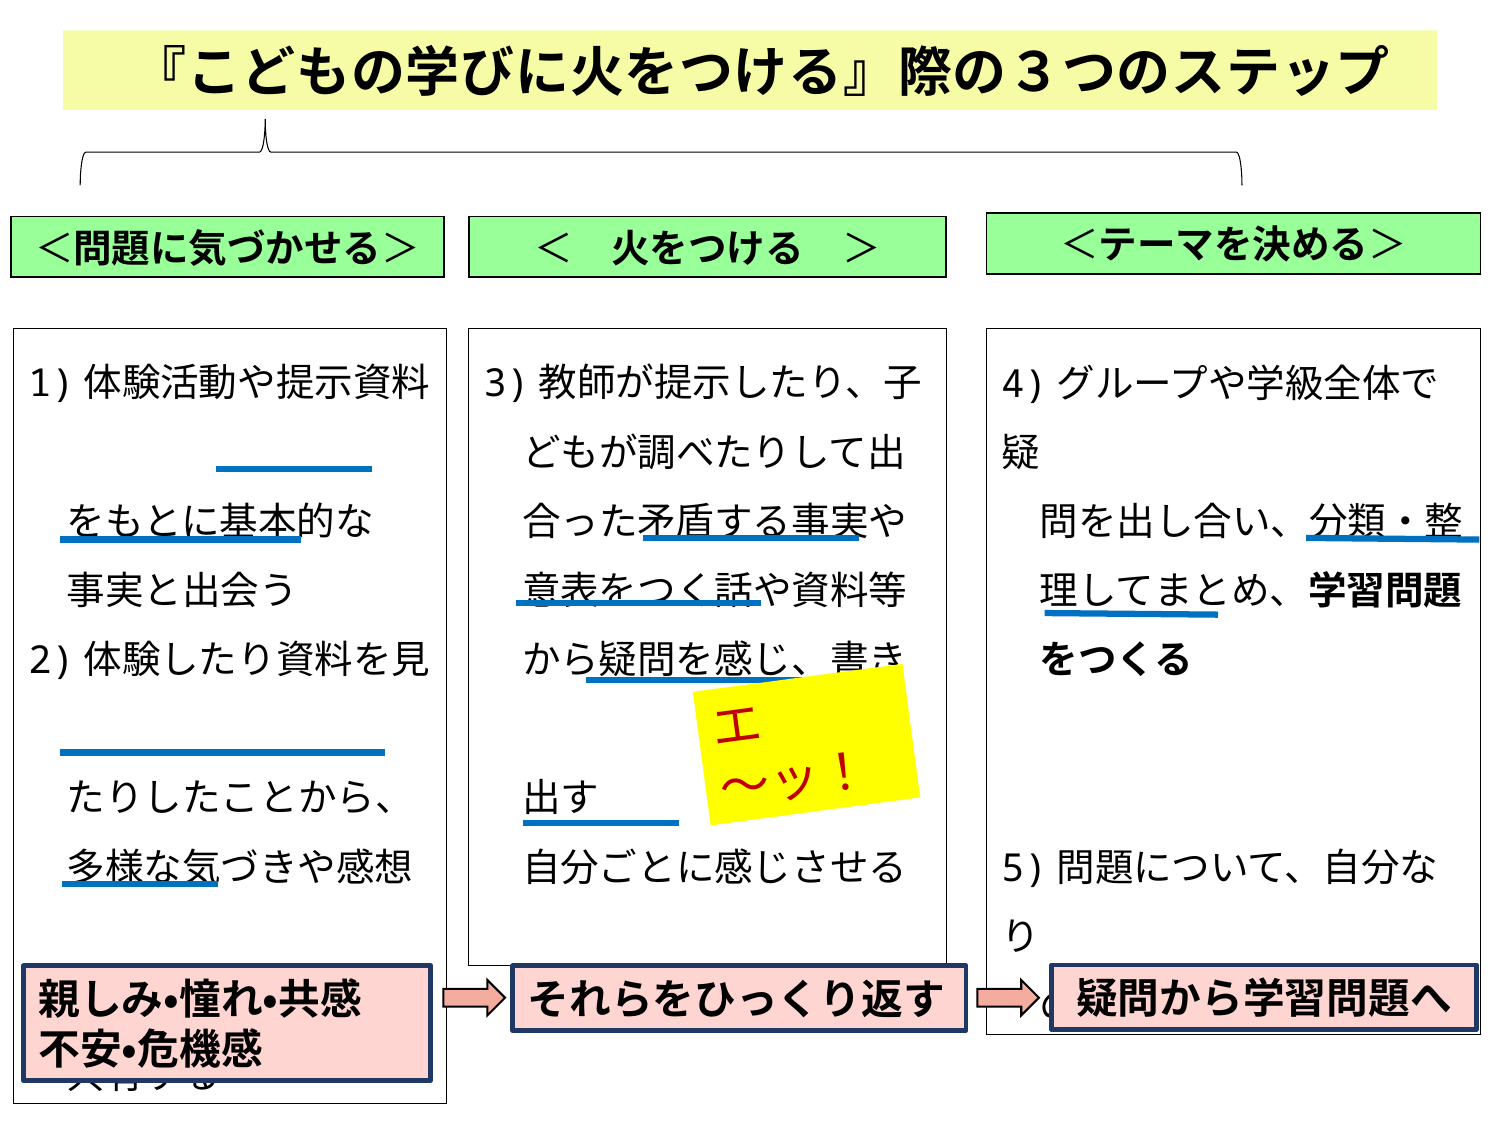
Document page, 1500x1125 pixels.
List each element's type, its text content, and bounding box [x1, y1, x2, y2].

text_box ＜問題に気づかせる＞ [10, 216, 444, 278]
text_box 1)体験活動や提示資料 をもとに基本的な 事実と出会う 2)体験したり資料を見 たりしたことから、 多様な気づきや感想 などをもち、それを 共有する・ [13, 328, 447, 1104]
text_box 親しみ・憧れ・共感 不安・危機感 [23, 965, 431, 1081]
text_box [79, 118, 1243, 186]
text_box ＜ 火をつける ＞ [468, 216, 947, 278]
text_box [976, 977, 1041, 1018]
text_box ＜テーマを決める＞ [986, 213, 1481, 275]
text_box 4)グループや学級全体で疑 問を出し合い、分類・整 理してまとめ、学習問題 をつくる 5)問題について、自分なり の予想をする [986, 328, 1481, 1035]
text_box 『こどもの学びに火をつける』際の３つのステップ [63, 30, 1437, 110]
text_box 3)教師が提示したり、子 どもが調べたりして出 合った矛盾する事実や 意表をつく話や資料等 から疑問を感じ、書き 出す 自分ごとに感じさせる [468, 328, 947, 966]
text_box エ～ッ！ [692, 663, 921, 826]
text_box それらをひっくり返す [512, 965, 967, 1031]
text_box [442, 977, 507, 1018]
text_box 疑問から学習問題へ [1051, 964, 1477, 1030]
